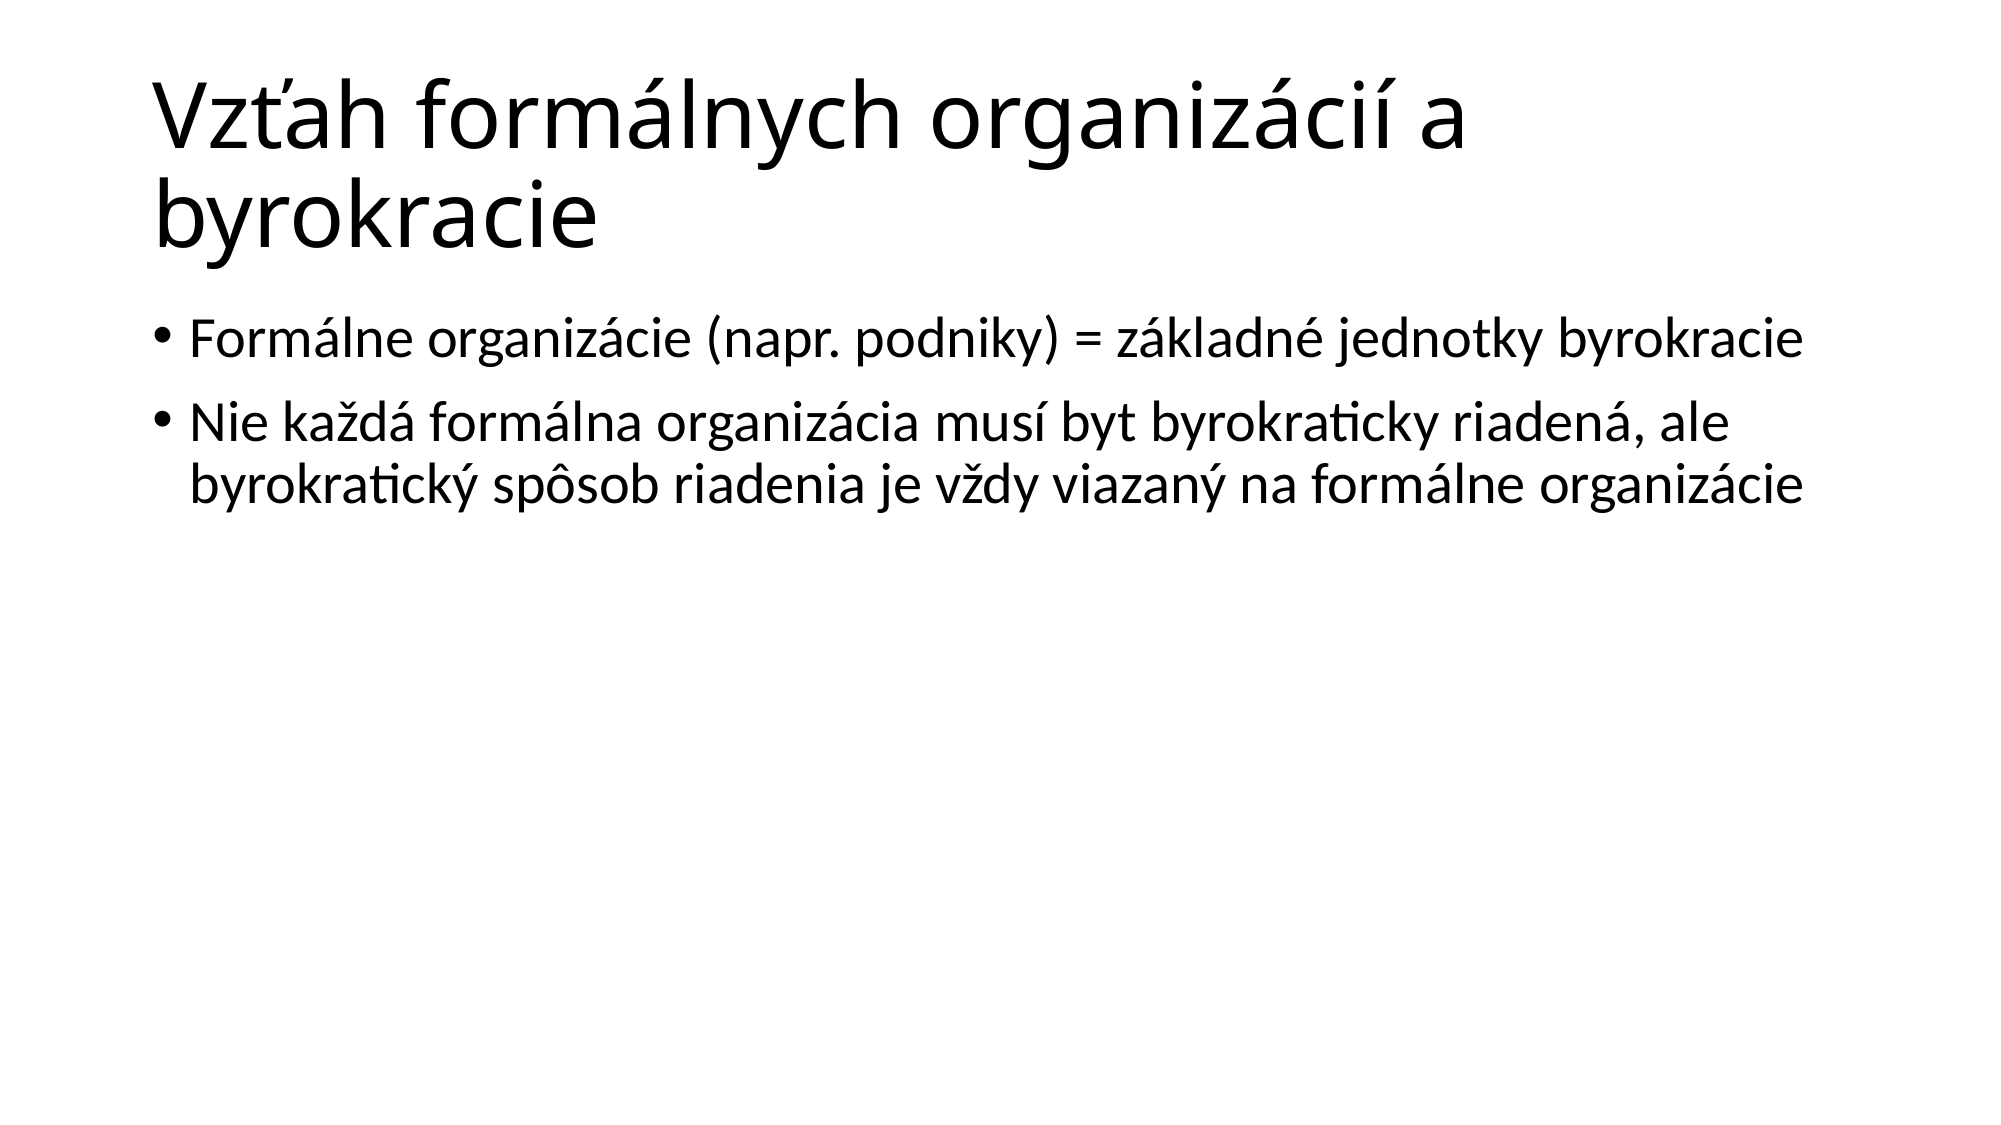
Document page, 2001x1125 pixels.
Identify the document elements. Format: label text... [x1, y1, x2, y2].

title Vzťah formálnych organizácií a byrokracie [137, 59, 1863, 278]
list Formálne organizácie (napr. podniky) = základné jednotky byrokracie Nie každá formálna organizácia musí byt byrokraticky riadená, ale byrokratický spôsob riadenia je vždy viazaný na formálne organizácie [137, 299, 1863, 1014]
